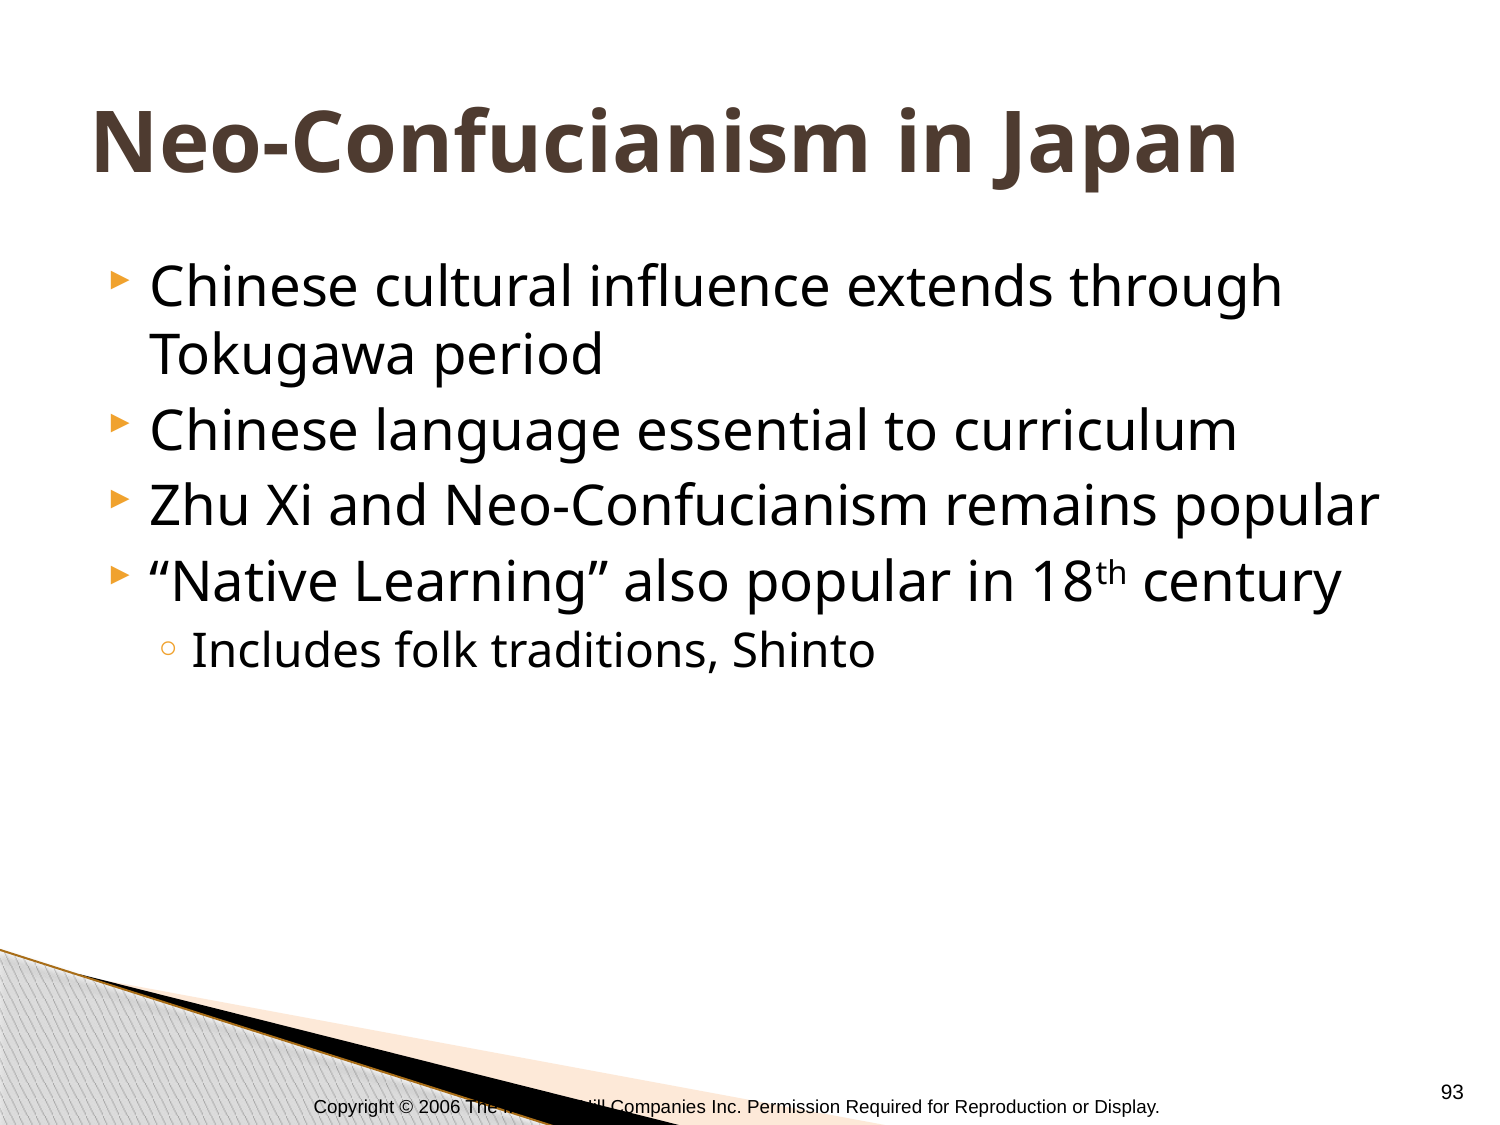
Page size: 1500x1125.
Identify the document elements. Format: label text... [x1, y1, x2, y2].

list Chinese cultural influence extends through Tokugawa period Chinese language essential to curriculum Zhu Xi and Neo-Confucianism remains popular “Native Learning” also popular in 18th century Includes folk traditions, Shinto [75, 243, 1425, 986]
slide_number 93 [1418, 1051, 1479, 1112]
title Neo-Confucianism in Japan [75, 45, 1425, 233]
